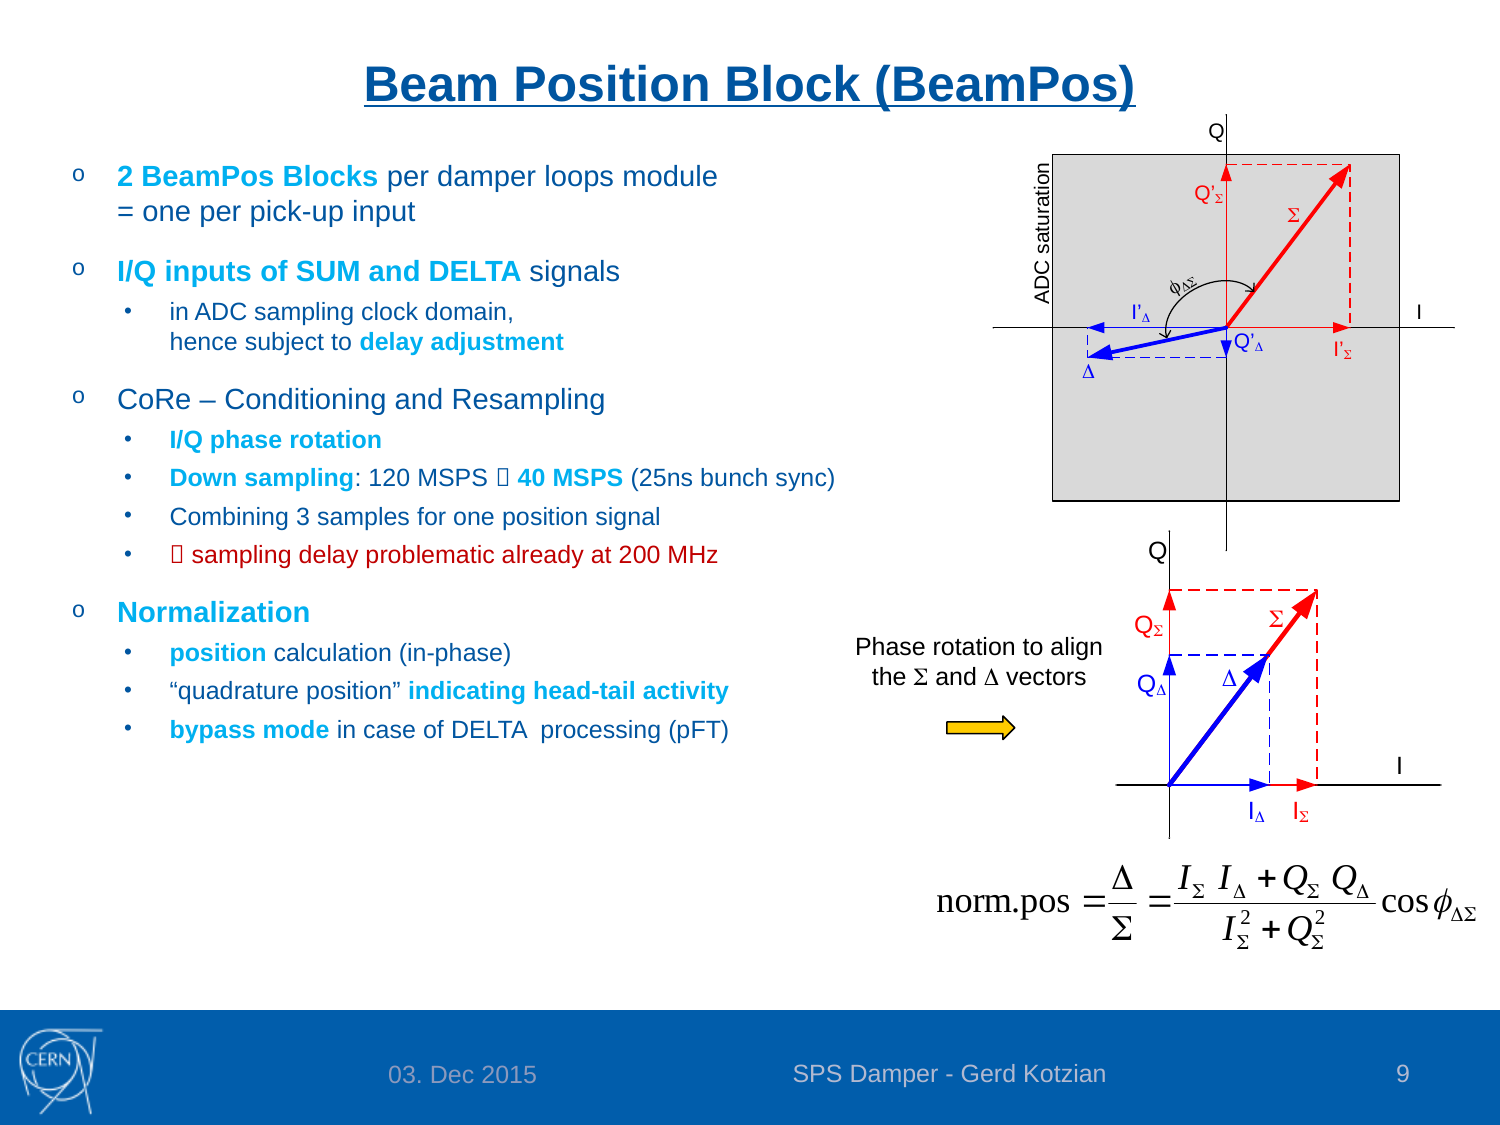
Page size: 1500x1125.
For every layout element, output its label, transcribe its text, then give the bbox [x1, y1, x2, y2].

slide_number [373, 1043, 563, 1104]
list 2 BeamPos Blocks per damper loops module = one per pick-up input I/Q inputs of SUM and DELTA signals in ADC sampling clock domain, hence subject to delay adjustment CoRe – Conditioning and Resampling I/Q phase rotation Down sampling: 120 MSPS  40 MSPS (25ns bunch sync) Combining 3 samples for one position signal  sampling delay problematic already at 200 MHz Normalization position calculation (in-phase) “quadrature position” indicating head-tail activity bypass mode in case of DELTA processing (pFT) [50, 149, 1401, 984]
slide_number 8 [1342, 1042, 1425, 1103]
picture [852, 626, 1114, 743]
title Beam Position Block (BeamPos) [75, 38, 1425, 125]
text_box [930, 854, 1484, 958]
picture [1112, 563, 1445, 842]
picture [990, 111, 1457, 554]
footer SPS Damper - Gerd Kotzian [575, 1042, 1326, 1103]
